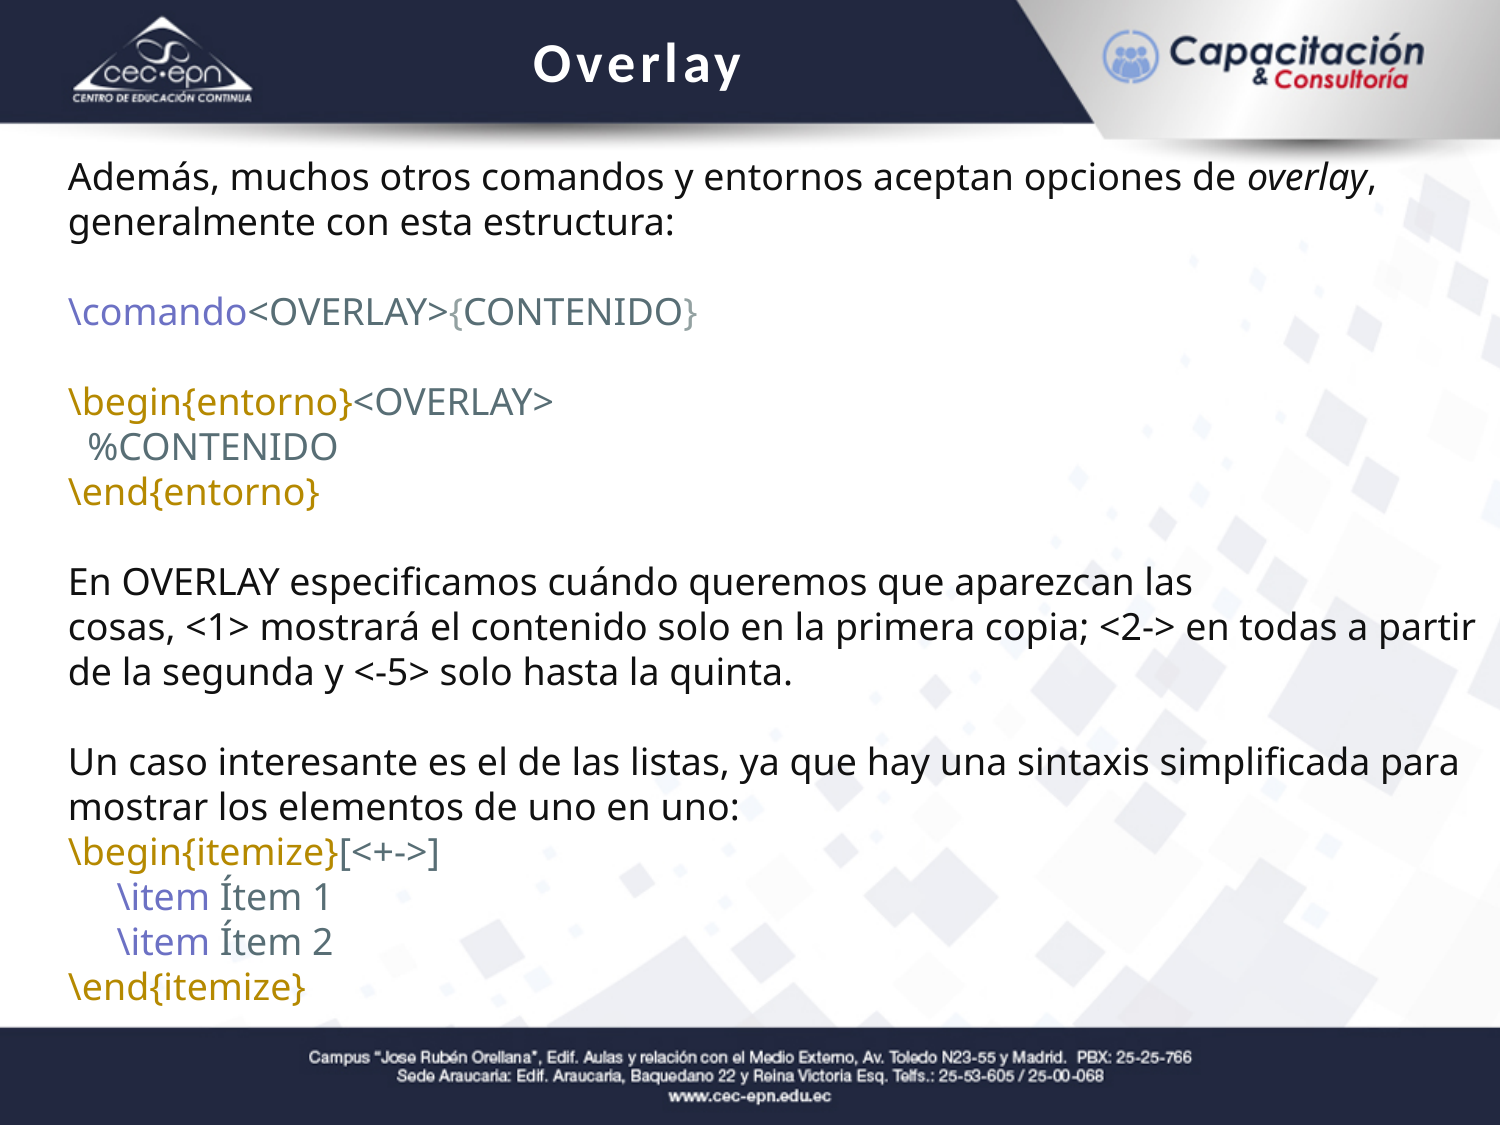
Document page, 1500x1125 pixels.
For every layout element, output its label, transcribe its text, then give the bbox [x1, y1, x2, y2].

text_box Overlay [253, 19, 1022, 102]
text_box Además, muchos otros comandos y entornos aceptan opciones de overlay, generalmente con esta estructura: \comando<OVERLAY>{CONTENIDO} \begin{entorno}<OVERLAY> %CONTENIDO \end{entorno} En OVERLAY especificamos cuándo queremos que aparezcan las cosas, <1> mostrará el contenido solo en la primera copia; <2-> en todas a partir de la segunda y <-5> solo hasta la quinta. Un caso interesante es el de las listas, ya que hay una sintaxis simplificada para mostrar los elementos de uno en uno: \begin{itemize}[<+->] \item Ítem 1 \item Ítem 2 \end{itemize} [53, 145, 1500, 1016]
picture [0, 0, 1500, 1125]
